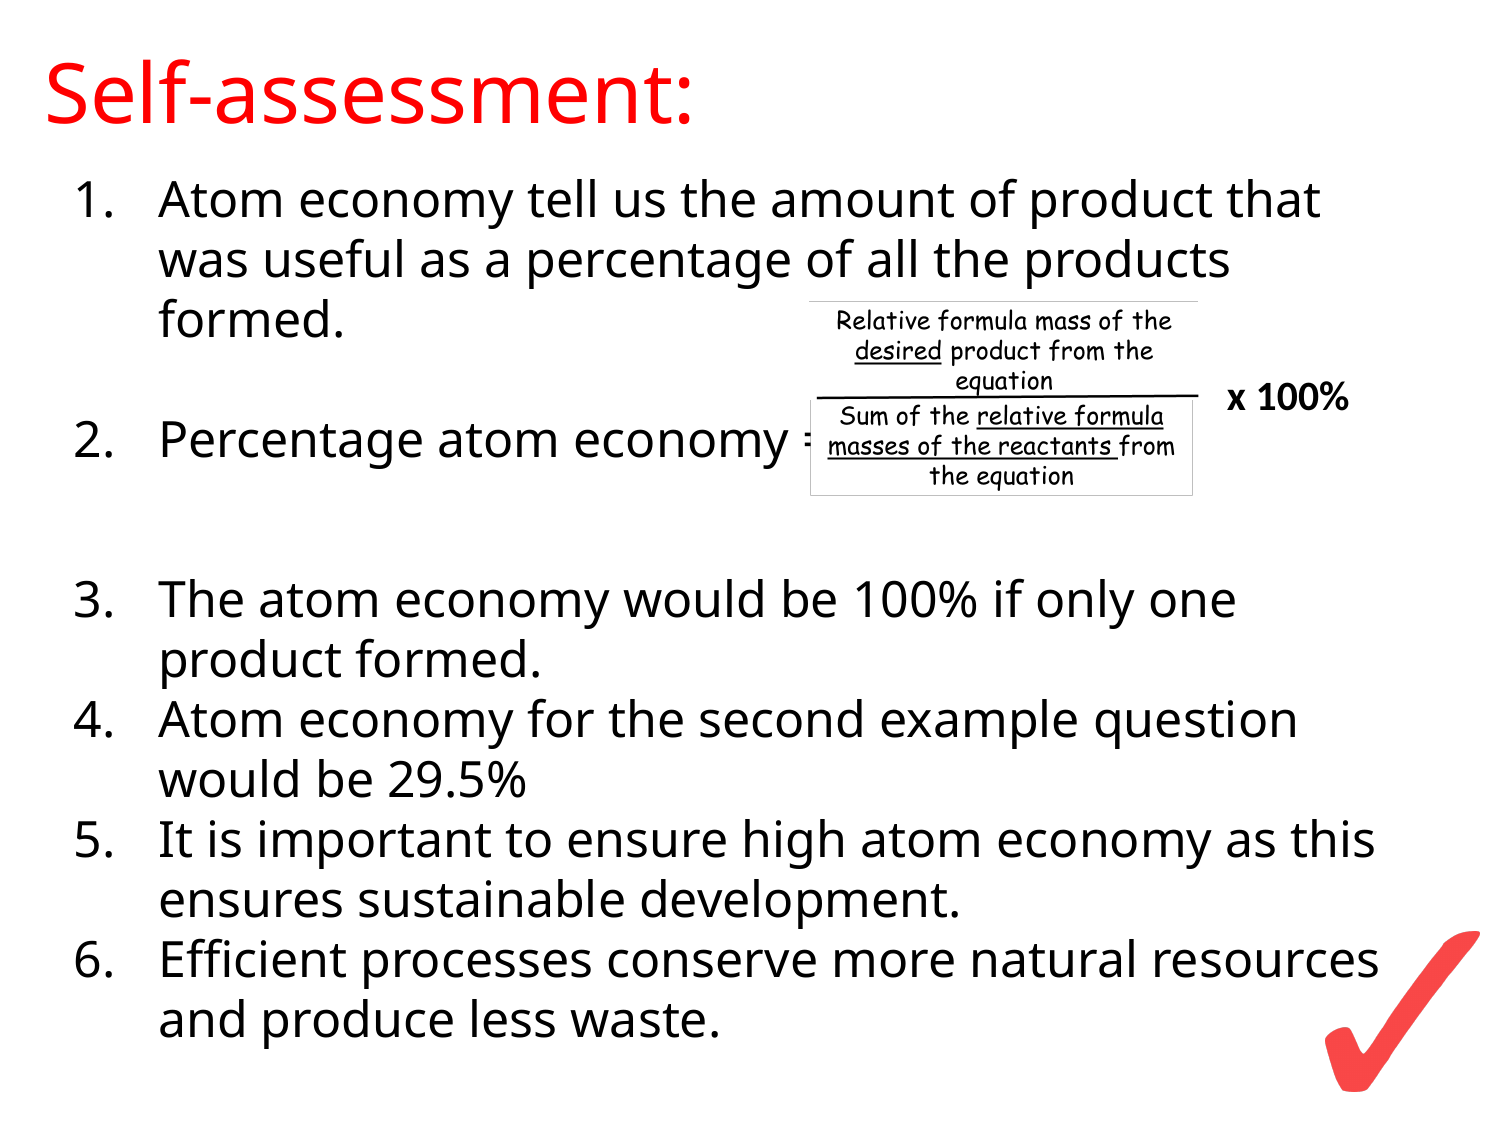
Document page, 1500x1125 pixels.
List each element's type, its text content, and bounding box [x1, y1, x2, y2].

text_box Self-assessment: [29, 32, 792, 148]
picture [1325, 931, 1480, 1092]
text_box Atom economy tell us the amount of product that was useful as a percentage of all the products formed. Percentage atom economy = The atom economy would be 100% if only one product formed. Atom economy for the second example question would be 29.5% It is important to ensure high atom economy as this ensures sustainable development. Efficient processes conserve more natural resources and produce less waste. [59, 159, 1441, 1055]
text_box x 100% [1212, 361, 1418, 426]
picture [809, 297, 1200, 506]
